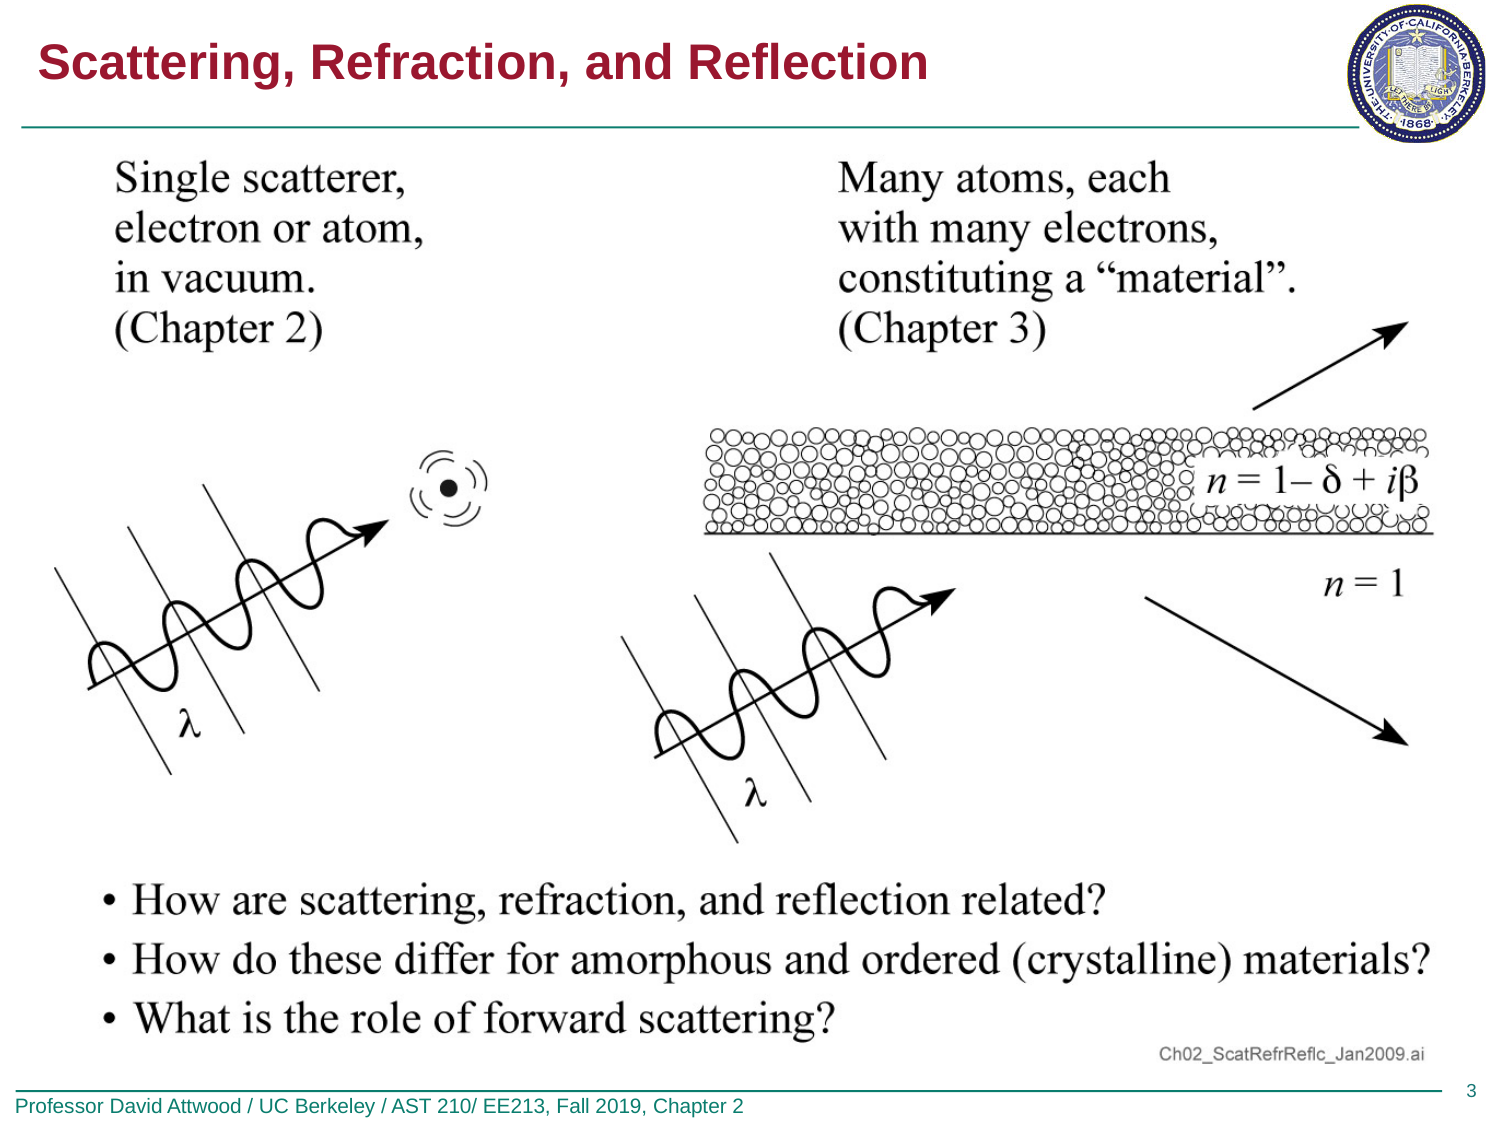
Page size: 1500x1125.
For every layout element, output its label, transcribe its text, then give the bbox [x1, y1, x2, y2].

title Scattering, Refraction, and Reflection [22, 0, 1365, 126]
picture [54, 153, 1445, 1066]
picture [1347, 4, 1486, 143]
slide_number 3 [1426, 1070, 1493, 1100]
